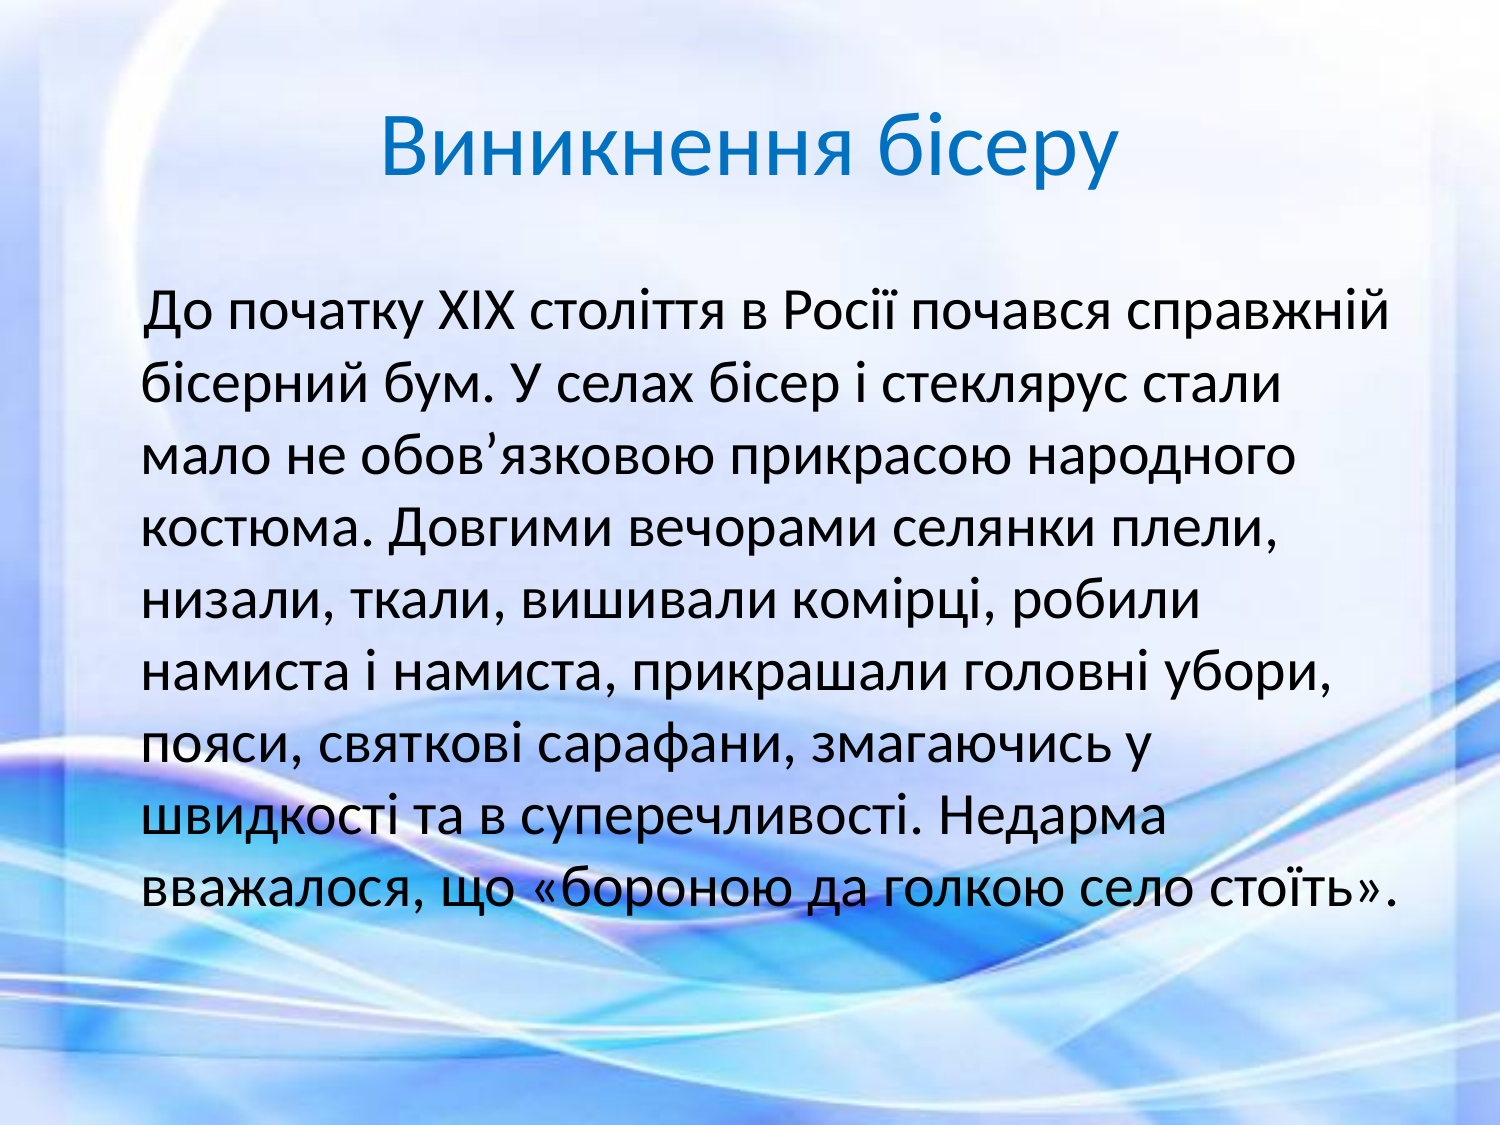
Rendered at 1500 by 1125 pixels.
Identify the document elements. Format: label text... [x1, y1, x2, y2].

picture [0, 0, 1500, 1125]
title Виникнення бісеру [75, 45, 1425, 233]
list До початку ХIХ століття в Росії почався справжній бісерний бум. У селах бісер і стеклярус стали мало не обов’язковою прикрасою народного костюма. Довгими вечорами селянки плели, низали, ткали, вишивали комірці, робили намиста і намиста, прикрашали головні убори, пояси, святкові сарафани, змагаючись у швидкості та в суперечливості. Недарма вважалося, що «бороною да голкою село стоїть». [75, 262, 1425, 1005]
